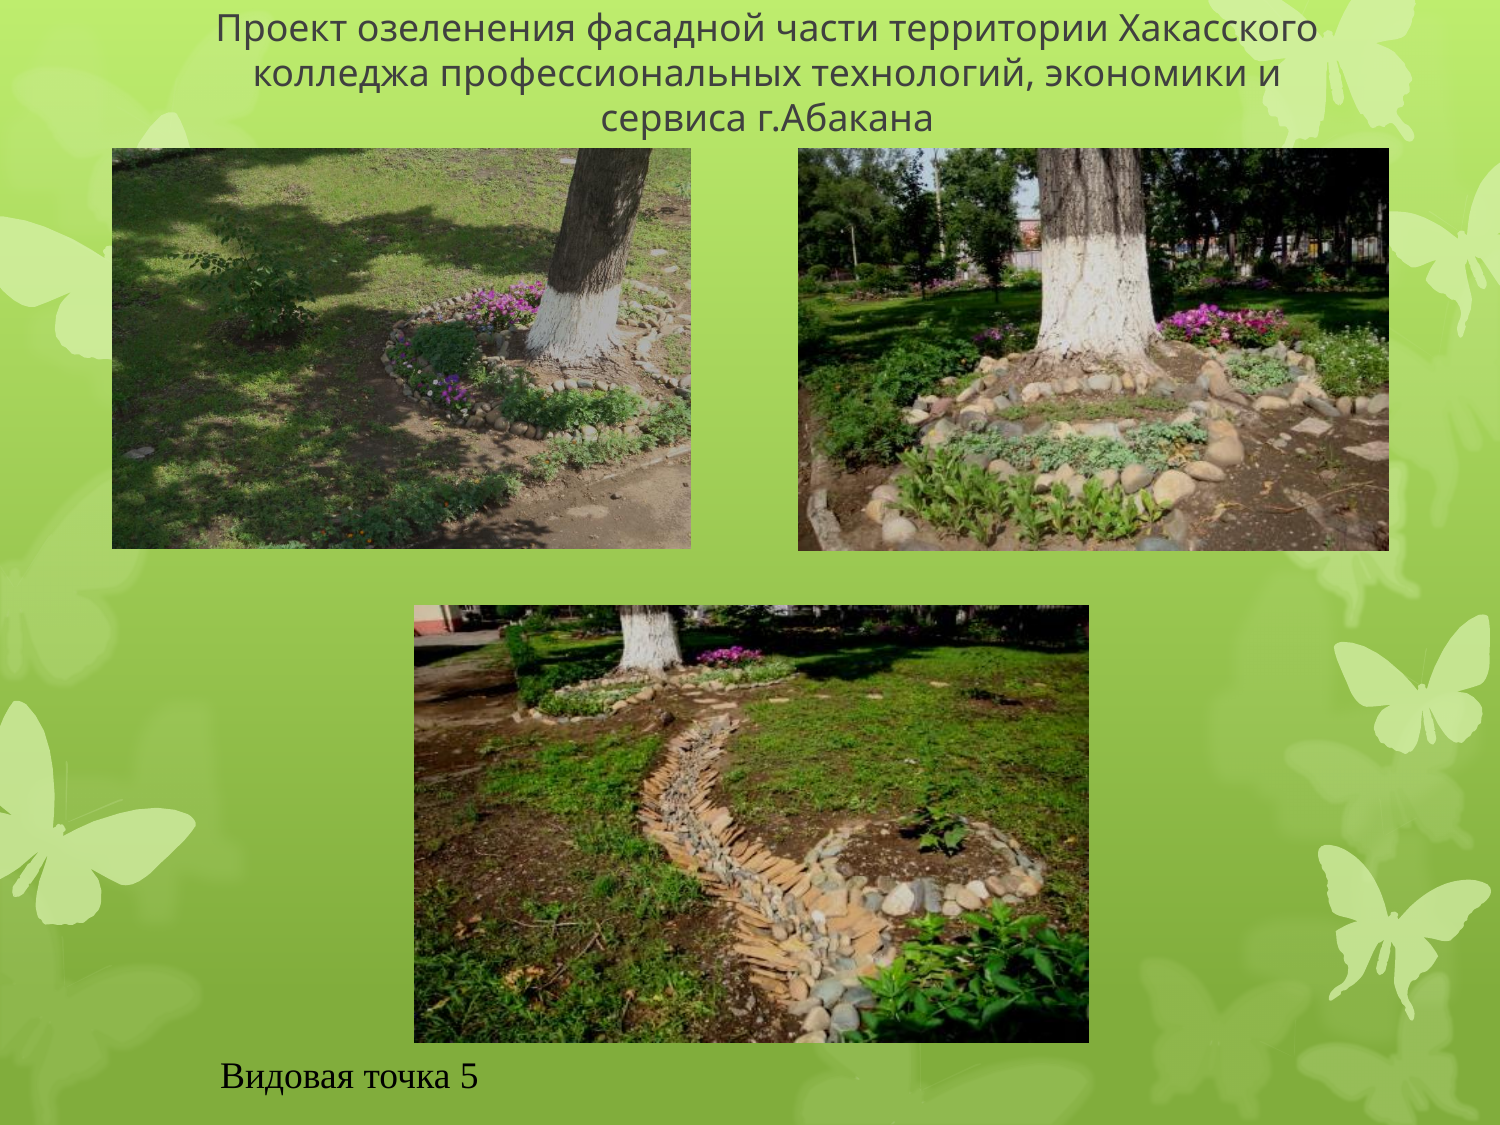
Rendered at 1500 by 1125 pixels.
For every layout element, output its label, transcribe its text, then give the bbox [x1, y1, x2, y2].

title Проект озеленения фасадной части территории Хакасского колледжа профессиональных технологий, экономики и сервиса г.Абакана [182, 0, 1353, 148]
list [111, 148, 692, 549]
picture [414, 604, 1089, 1043]
text_box Видовая точка 5 [76, 1043, 632, 1104]
picture [797, 148, 1390, 552]
